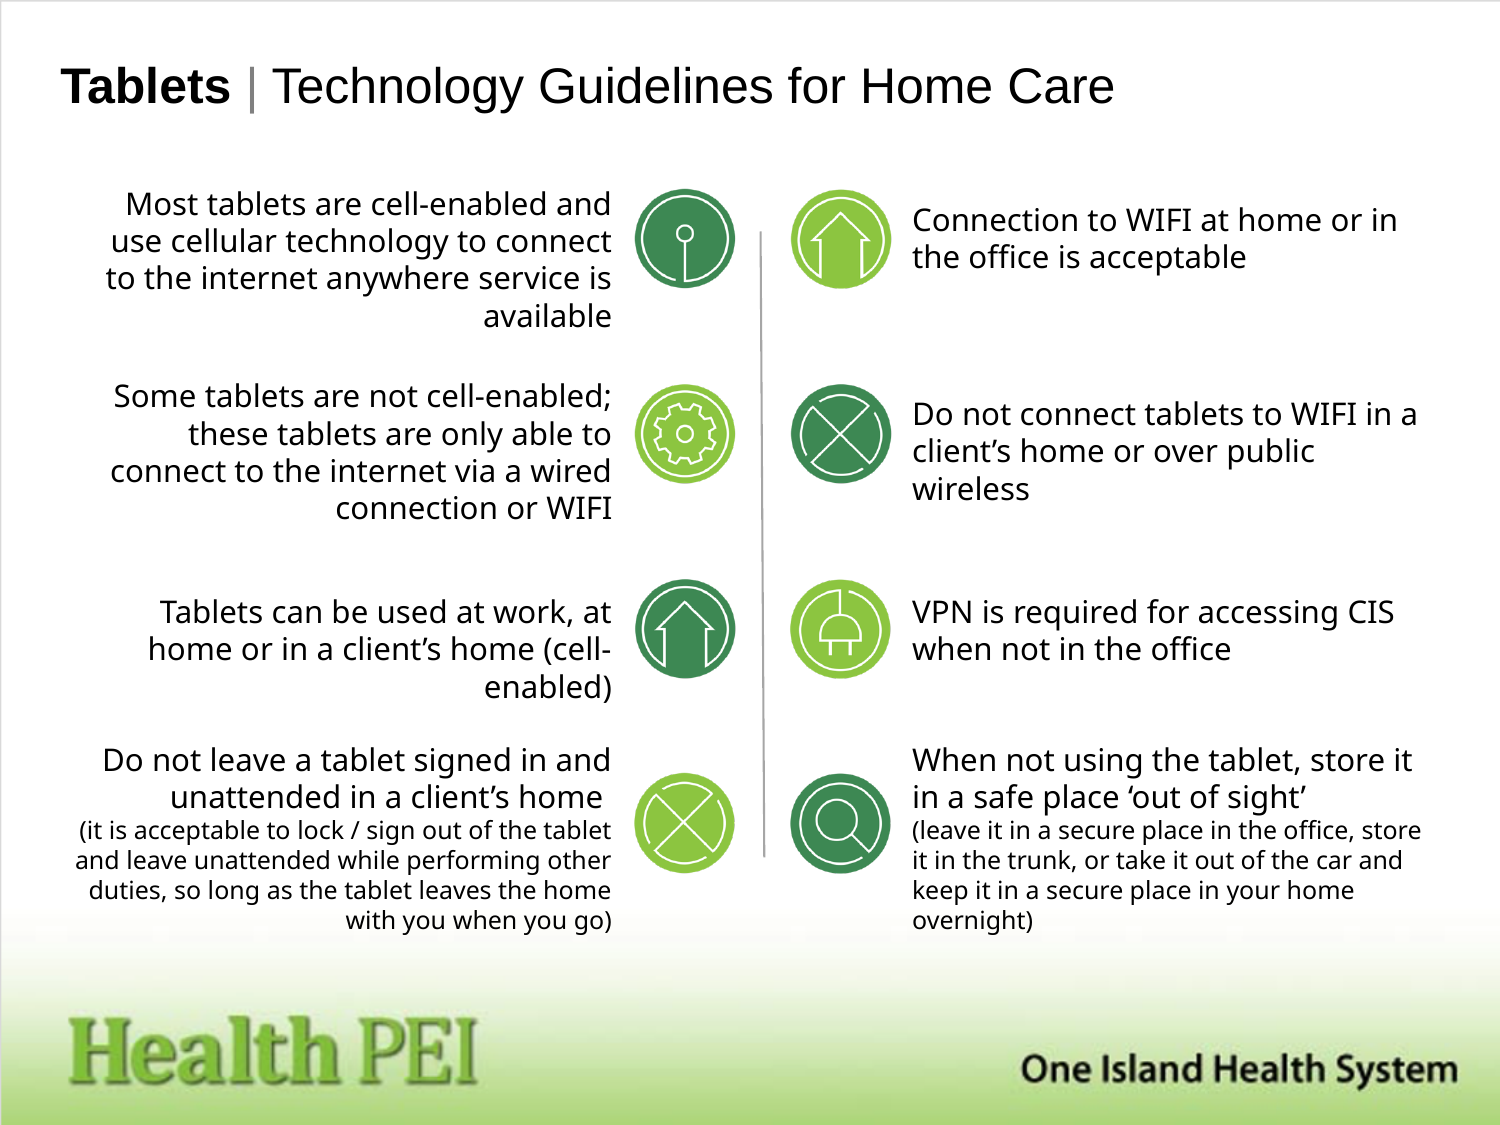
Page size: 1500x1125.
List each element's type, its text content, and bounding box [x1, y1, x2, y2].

list Tablets | Technology Guidelines for Home Care [45, 45, 1463, 128]
text_box VPN is required for accessing CIS when not in the office [897, 584, 1459, 675]
text_box Most tablets are cell-enabled and use cellular technology to connect to the internet anywhere service is available [69, 176, 628, 341]
text_box Tablets can be used at work, at home or in a client’s home (cell-enabled) [91, 584, 627, 712]
picture [0, 0, 1500, 1125]
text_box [760, 231, 765, 858]
text_box Do not connect tablets to WIFI in a client’s home or over public wireless [897, 386, 1456, 514]
text_box Connection to WIFI at home or in the office is acceptable [897, 192, 1459, 283]
text_box Do not leave a tablet signed in and unattended in a client’s home (it is acceptable to lock / sign out of the tablet and leave unattended while performing other duties, so long as the tablet leaves the home with you when you go) [18, 732, 627, 942]
text_box When not using the tablet, store it in a safe place ‘out of sight’ (leave it in a secure place in the office, store it in the trunk, or take it out of the car and keep it in a secure place in your home overnight) [897, 732, 1459, 942]
text_box Some tablets are not cell-enabled; these tablets are only able to connect to the internet via a wired connection or WIFI [69, 369, 628, 534]
